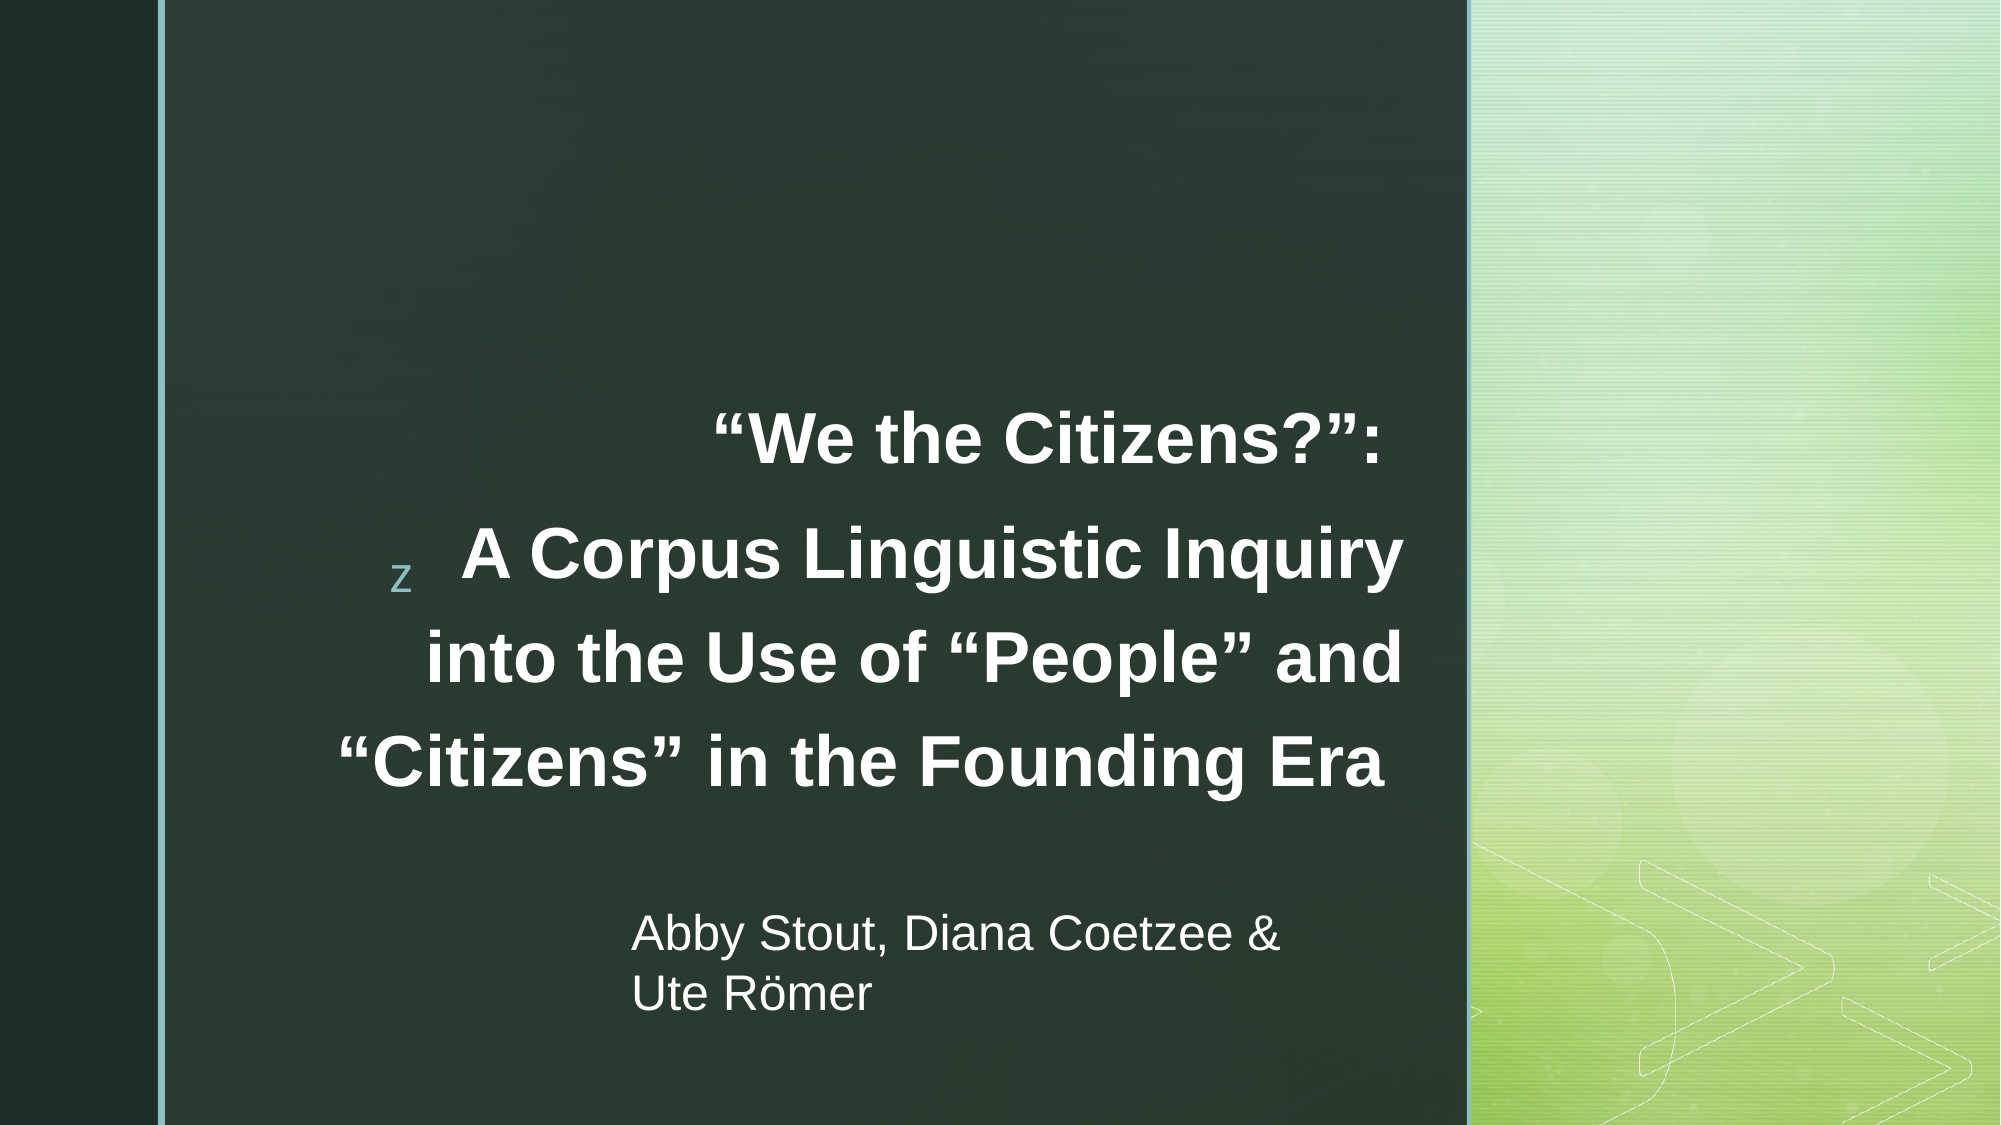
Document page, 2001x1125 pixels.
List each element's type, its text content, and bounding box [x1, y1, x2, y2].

title [1421, 253, 1560, 556]
text_box Abby Stout, Diana Coetzee & Ute Römer [616, 892, 1331, 1073]
picture [1472, 0, 2001, 1125]
subtitle “We the Citizens?”: A Corpus Linguistic Inquiry into the Use of “People” and “Citizens” in the Founding Era [302, 199, 1421, 842]
